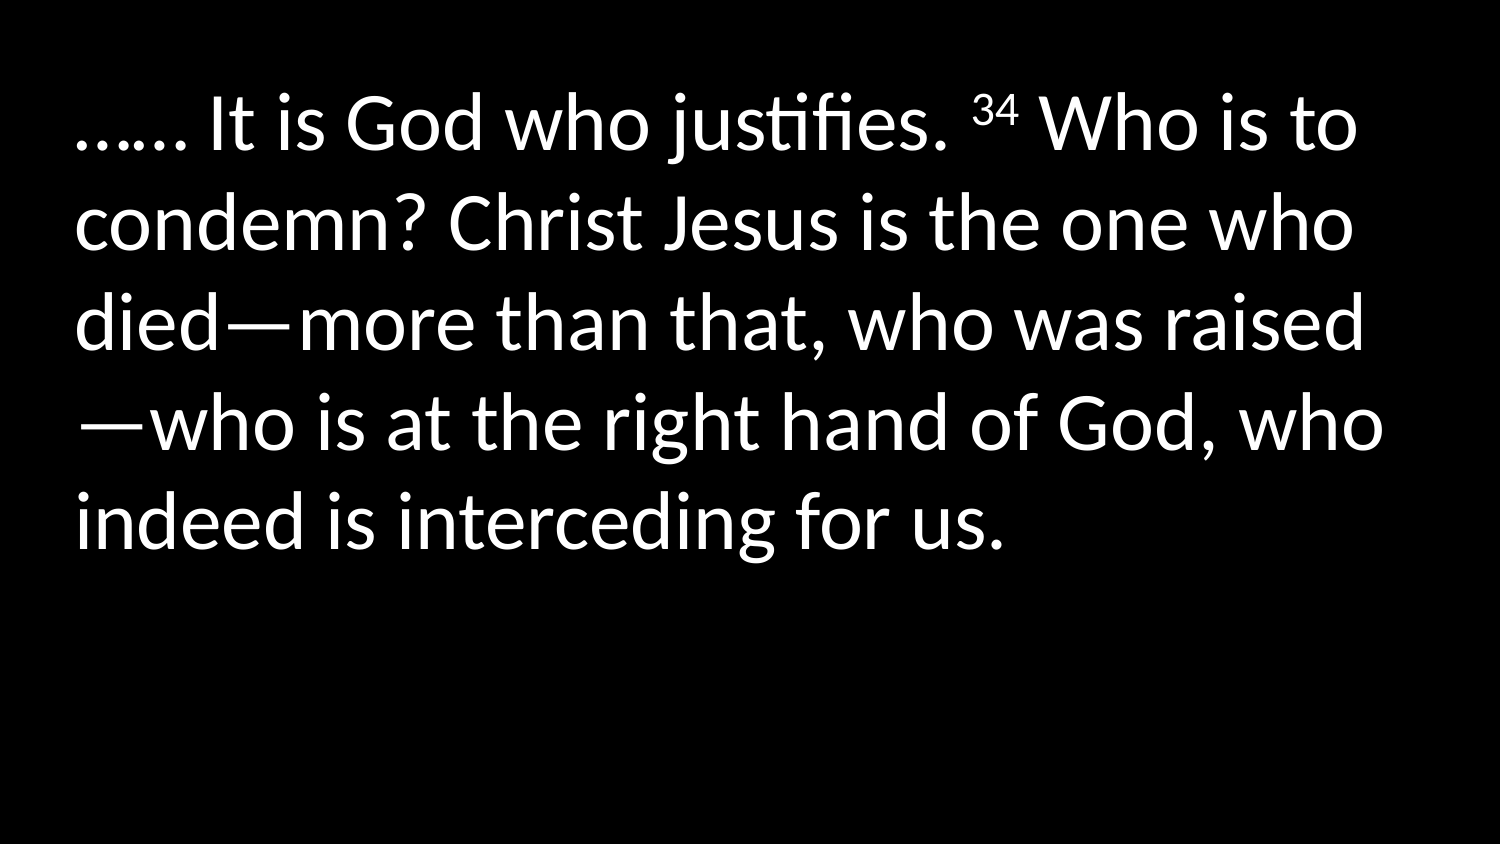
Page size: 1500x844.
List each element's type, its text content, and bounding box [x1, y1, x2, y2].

text_box …… It is God who justifies. 34 Who is to condemn? Christ Jesus is the one who died—more than that, who was raised—who is at the right hand of God, who indeed is interceding for us. [59, 59, 1405, 575]
